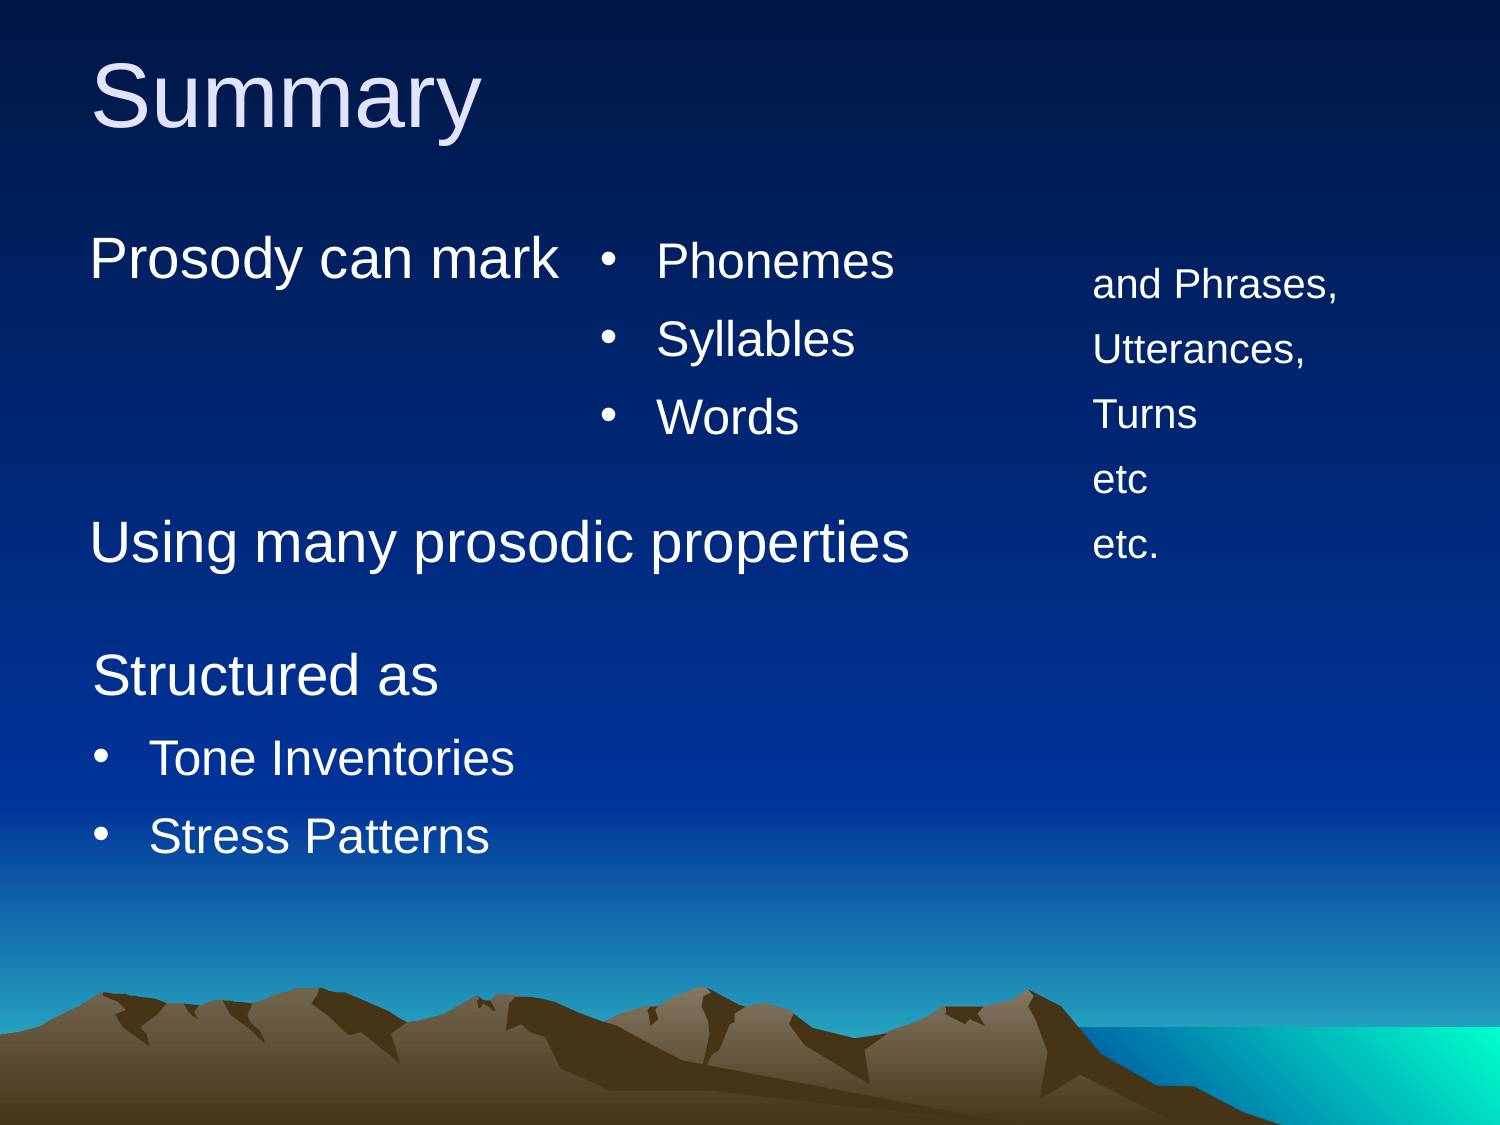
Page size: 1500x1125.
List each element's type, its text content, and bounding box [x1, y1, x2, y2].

text_box Using many prosodic properties [74, 475, 1248, 582]
text_box and Phrases, Utterances, Turns etc etc. [1077, 184, 1379, 575]
text_box Structured as Tone Inventories Stress Patterns [77, 608, 531, 871]
text_box Prosody can mark [75, 191, 913, 475]
title Summary [74, 37, 1426, 146]
text_box Phonemes Syllables Words [584, 203, 1077, 452]
